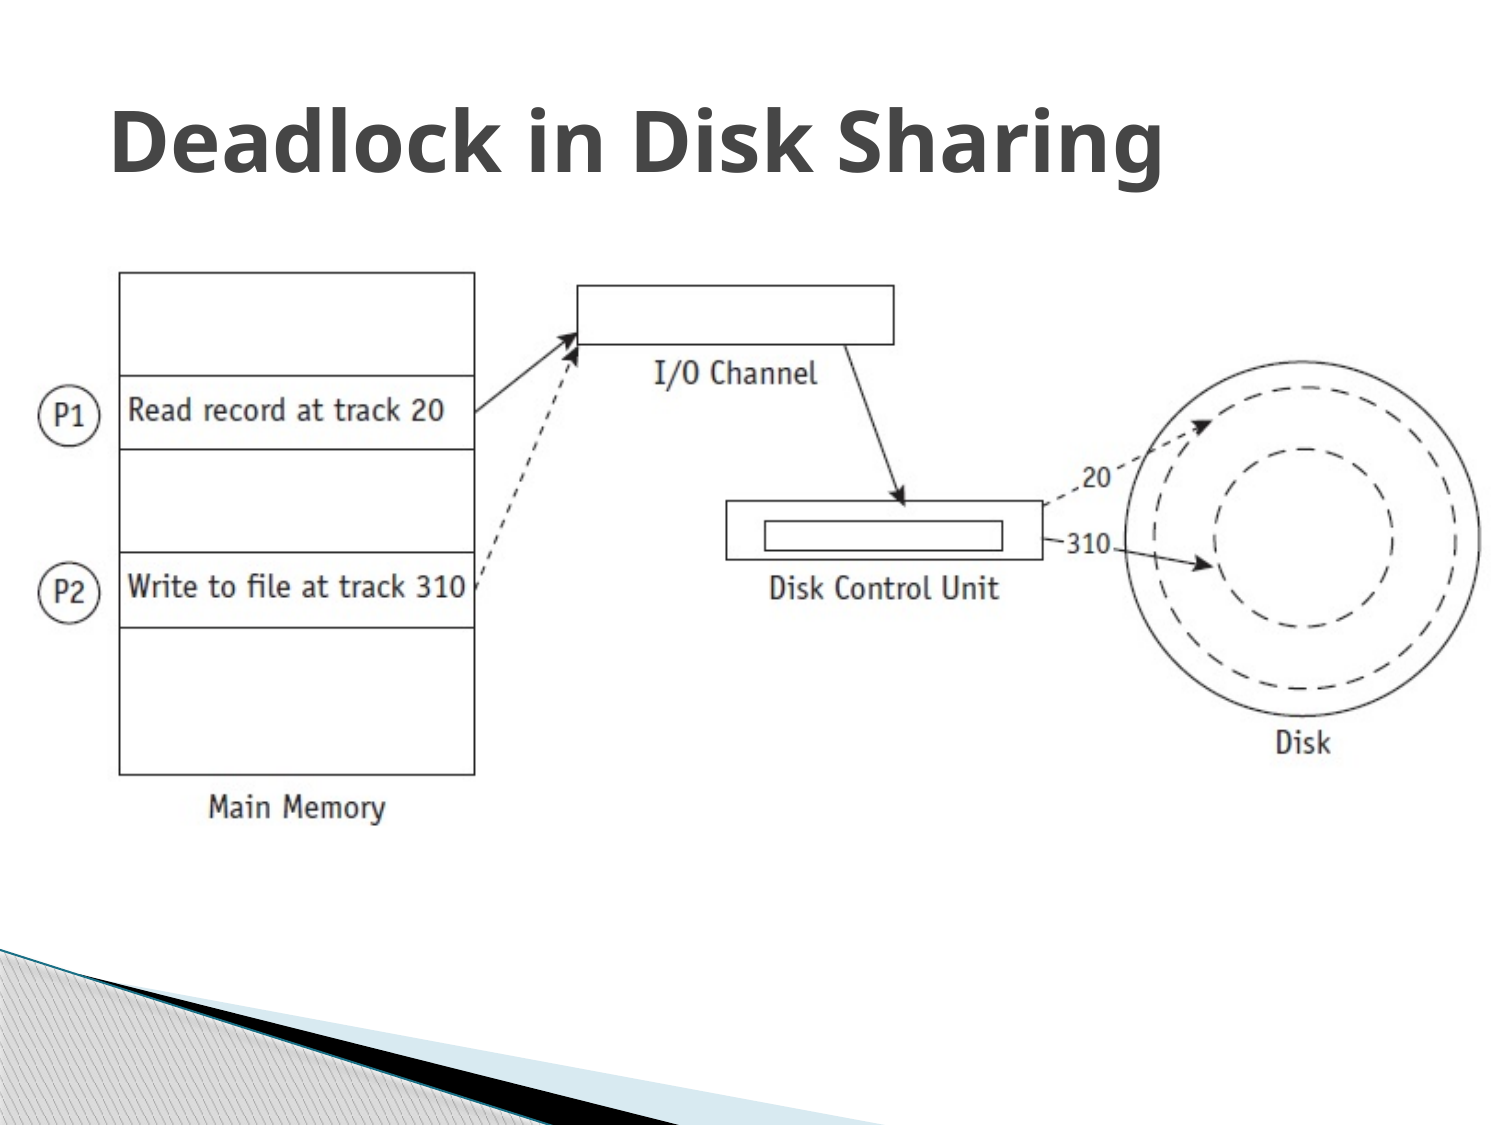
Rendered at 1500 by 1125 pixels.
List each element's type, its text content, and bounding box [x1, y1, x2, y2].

title Deadlock in Disk Sharing [75, 45, 1425, 207]
picture [5, 207, 1500, 870]
